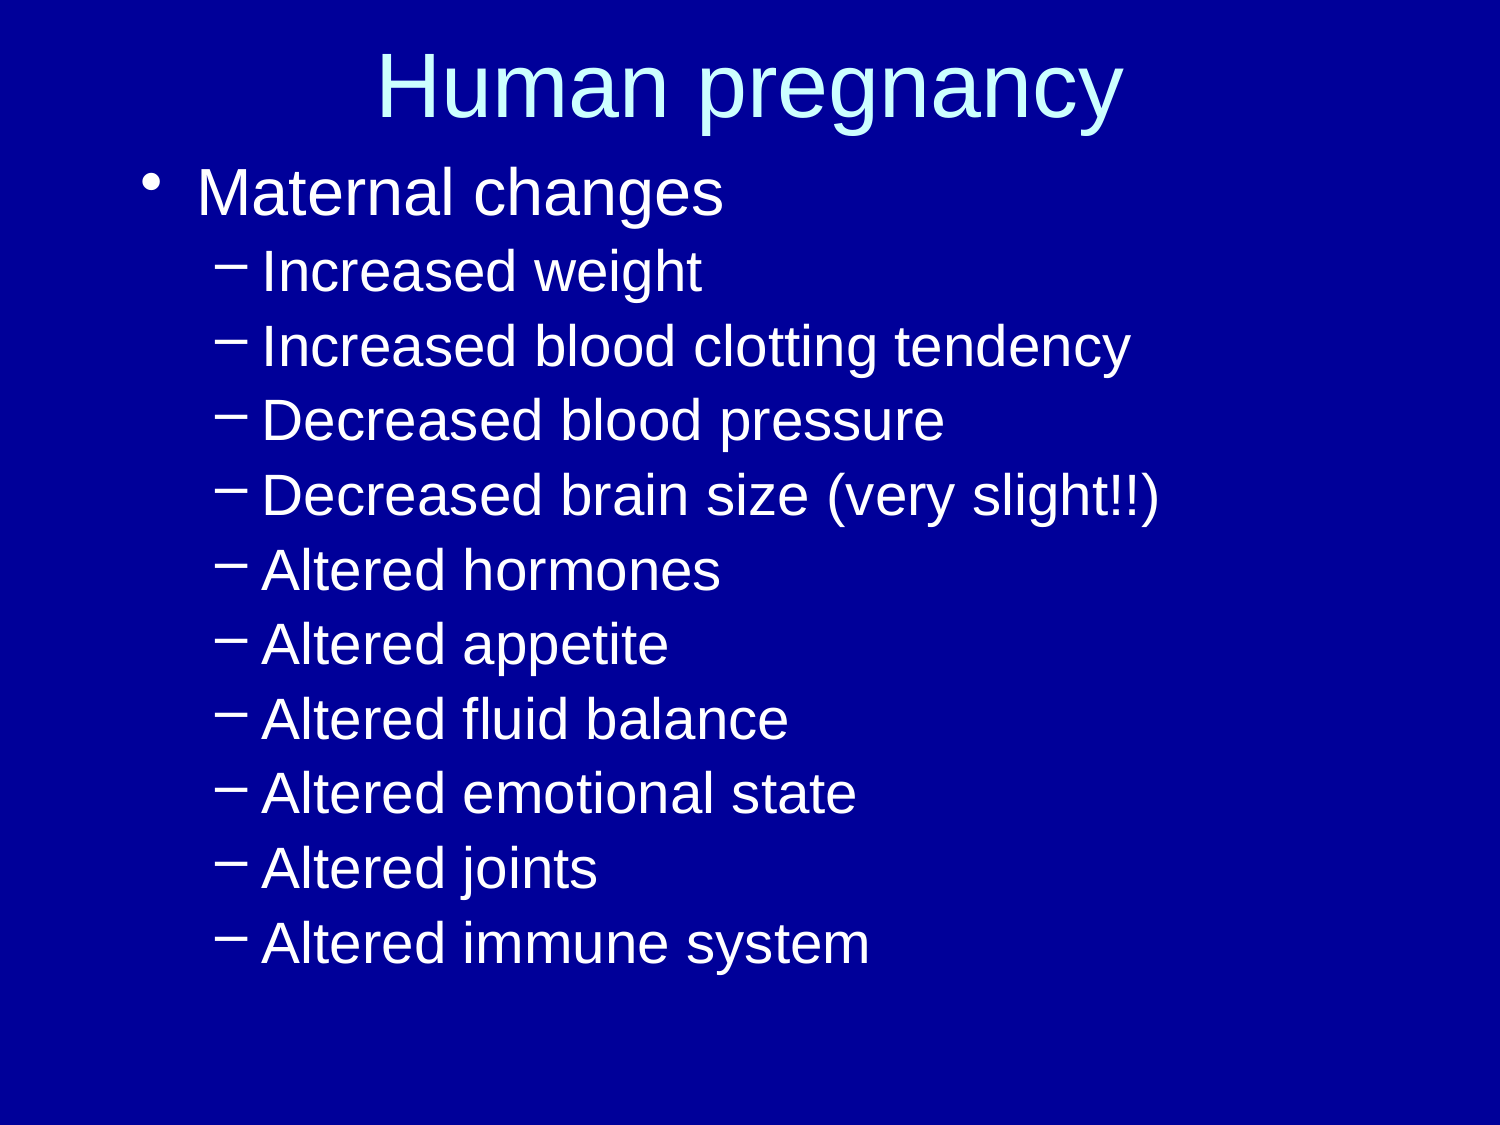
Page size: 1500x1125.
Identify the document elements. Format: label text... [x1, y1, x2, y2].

title Human pregnancy [112, 0, 1388, 176]
text_box Maternal changes Increased weight Increased blood clotting tendency Decreased blood pressure Decreased brain size (very slight!!) Altered hormones Altered appetite Altered fluid balance Altered emotional state Altered joints Altered immune system [124, 149, 1400, 1038]
